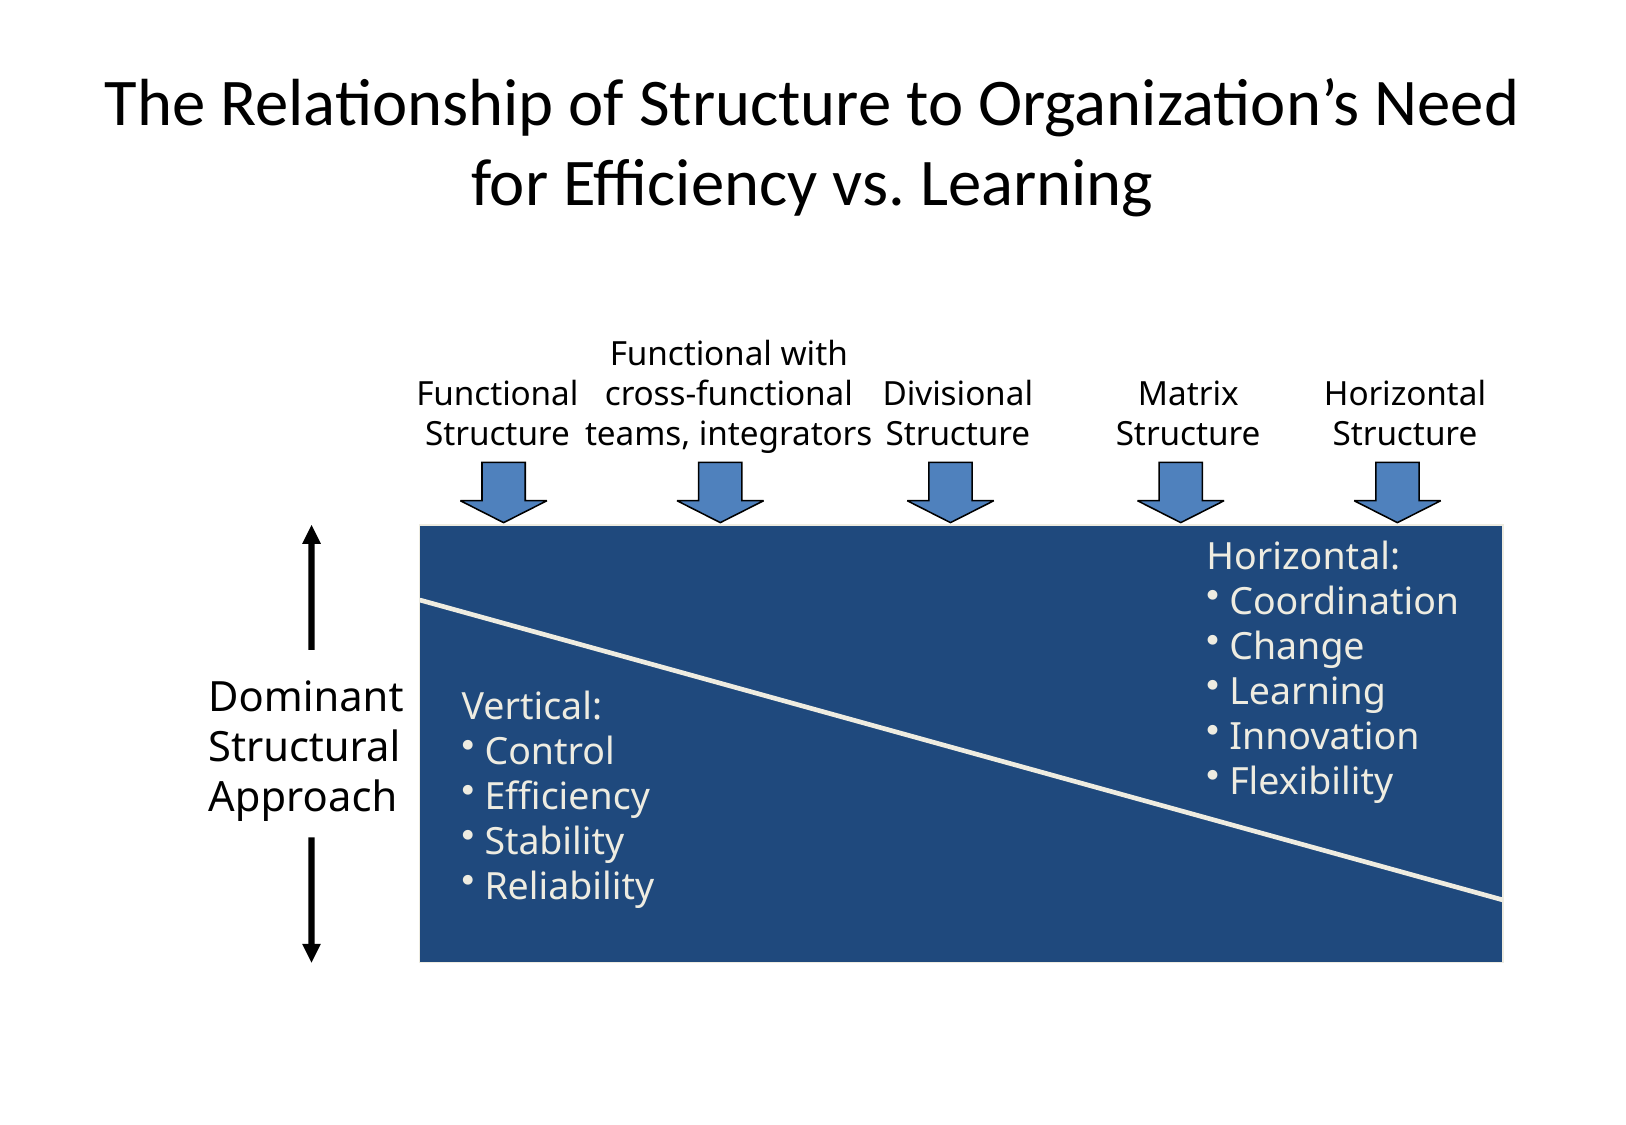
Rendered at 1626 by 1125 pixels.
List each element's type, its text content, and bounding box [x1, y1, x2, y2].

text_box [677, 462, 764, 523]
text_box [305, 525, 318, 650]
text_box Functional Structure [401, 324, 594, 460]
text_box [305, 837, 318, 963]
text_box Vertical: Control Efficiency Stability Reliability [446, 674, 772, 960]
text_box [1354, 462, 1441, 523]
text_box Dominant Structural Approach [193, 662, 419, 828]
text_box [460, 462, 547, 523]
text_box Divisional Structure [888, 324, 1048, 460]
text_box Horizontal Structure [1309, 324, 1502, 460]
text_box [419, 525, 1503, 963]
text_box [907, 462, 994, 523]
text_box Horizontal: Coordination Change Learning Innovation Flexibility [1191, 524, 1476, 855]
text_box Matrix Structure [1101, 324, 1276, 460]
text_box Functional with cross-functional teams, integrators [594, 324, 888, 460]
title The Relationship of Structure to Organization’s Need for Efficiency vs. Learning [81, 45, 1544, 233]
text_box [1137, 462, 1225, 523]
